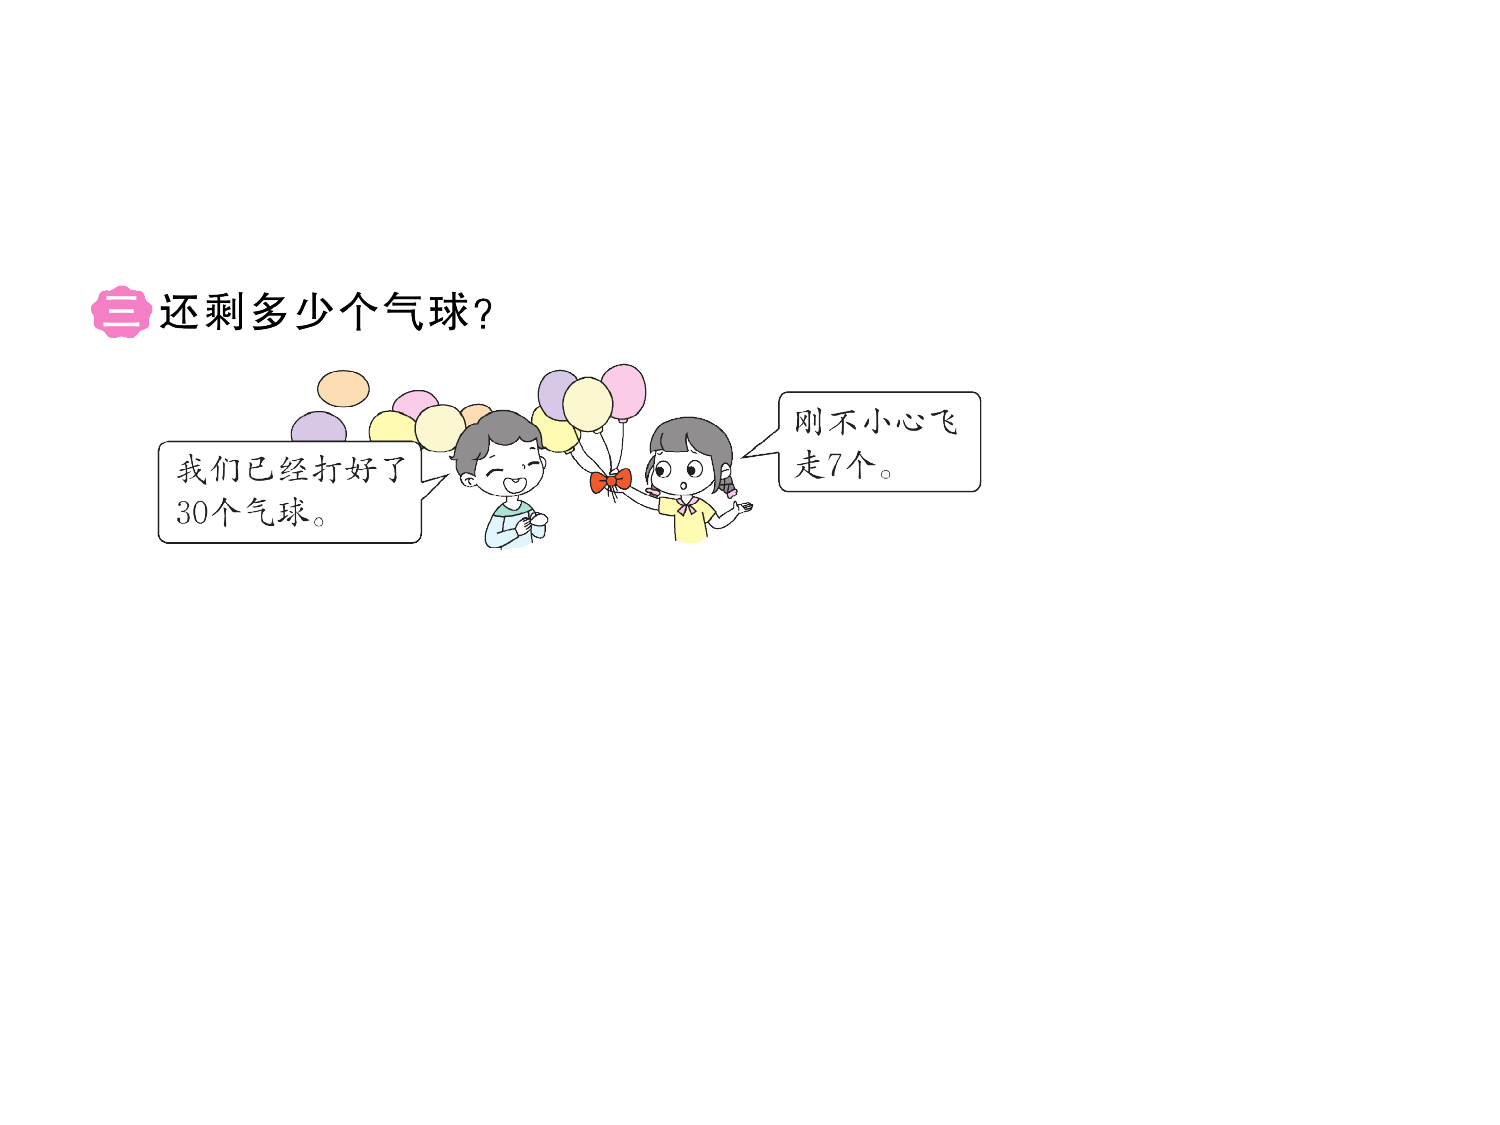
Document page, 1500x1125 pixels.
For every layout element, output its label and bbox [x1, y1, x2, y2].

picture [88, 278, 1459, 764]
